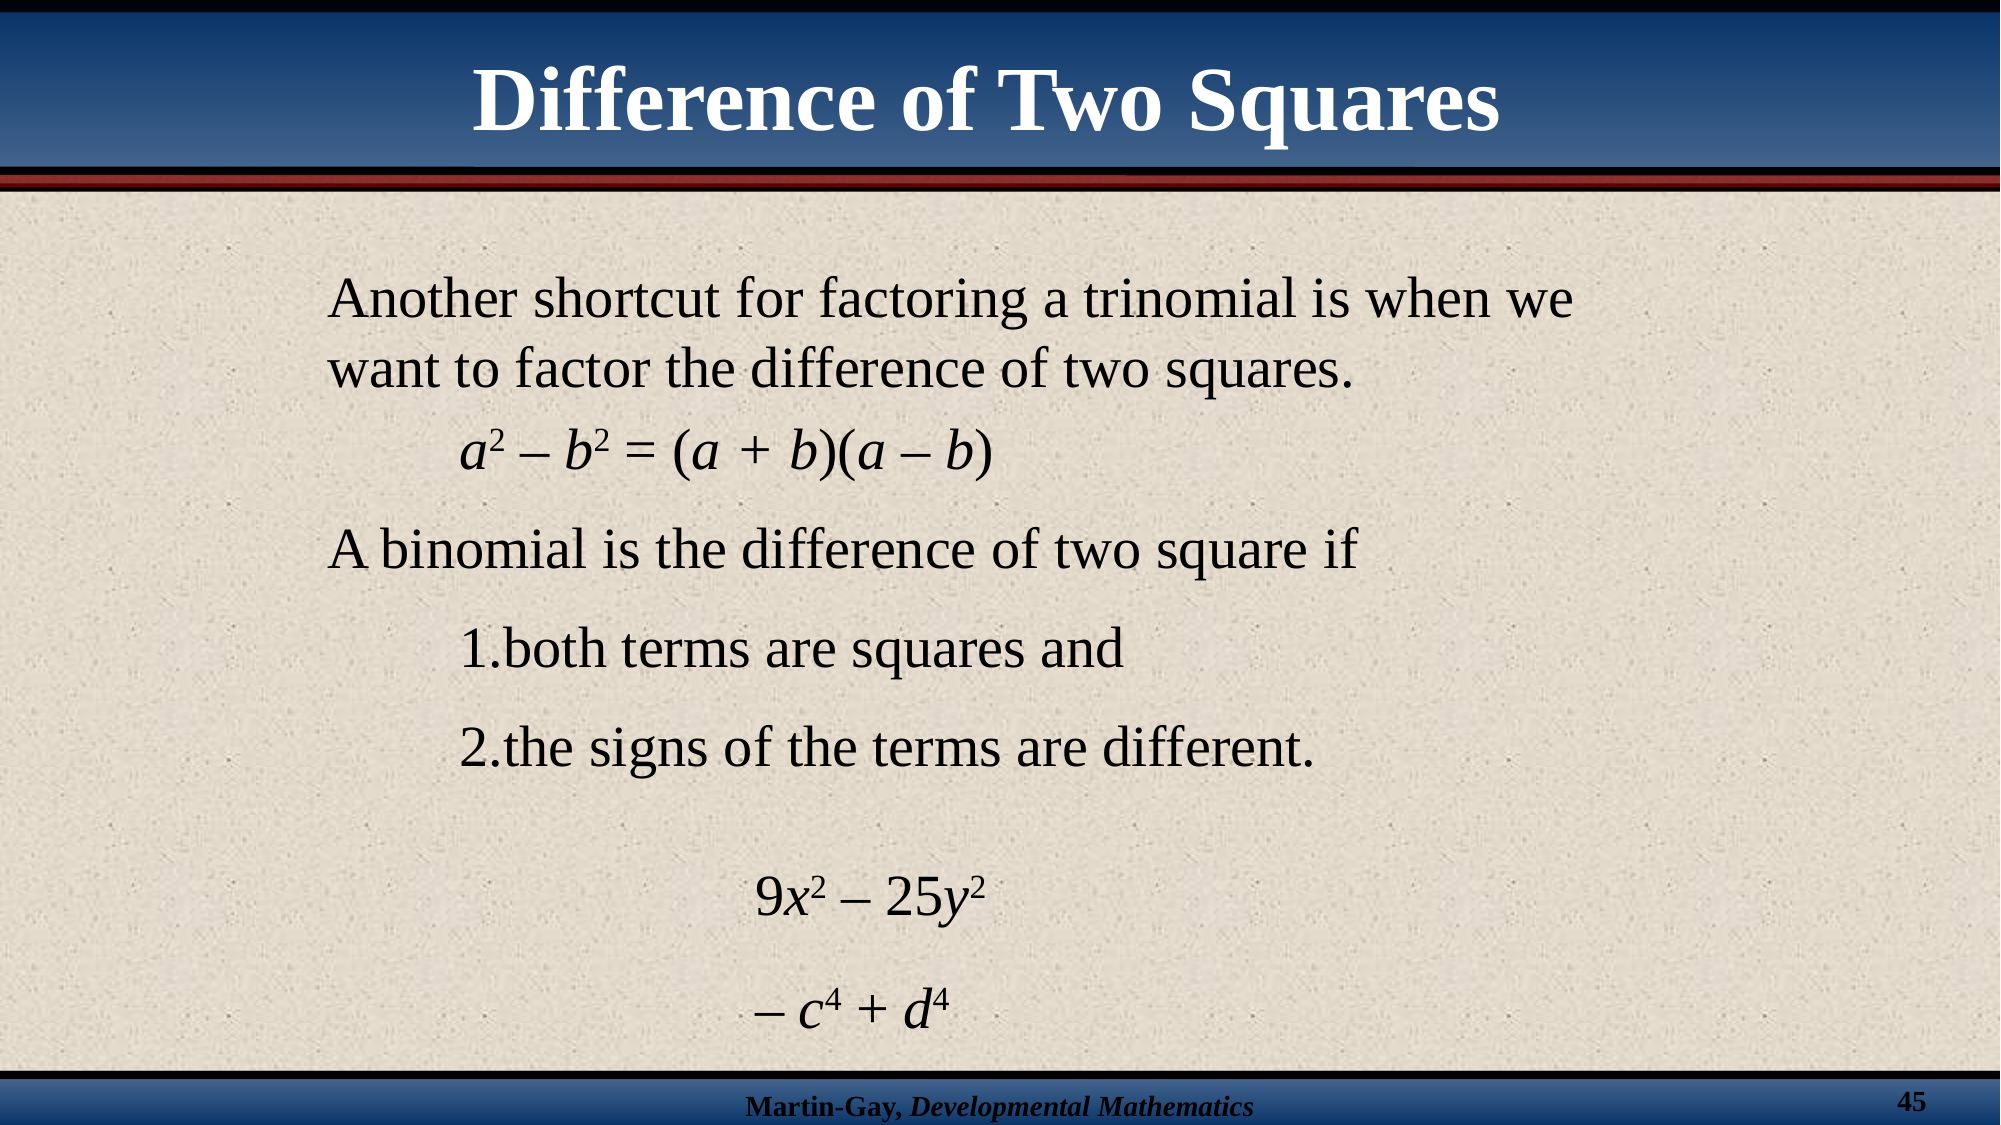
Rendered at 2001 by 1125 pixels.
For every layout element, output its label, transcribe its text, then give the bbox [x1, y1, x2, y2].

picture [0, 0, 2001, 1125]
text_box – c4 + d4 [665, 962, 965, 1048]
text_box Another shortcut for factoring a trinomial is when we want to factor the difference of two squares. a2 – b2 = (a + b)(a – b) A binomial is the difference of two square if both terms are squares and the signs of the terms are different. [312, 251, 1675, 786]
title Difference of Two Squares [312, 0, 1663, 188]
text_box 9x2 – 25y2 [665, 849, 1002, 935]
